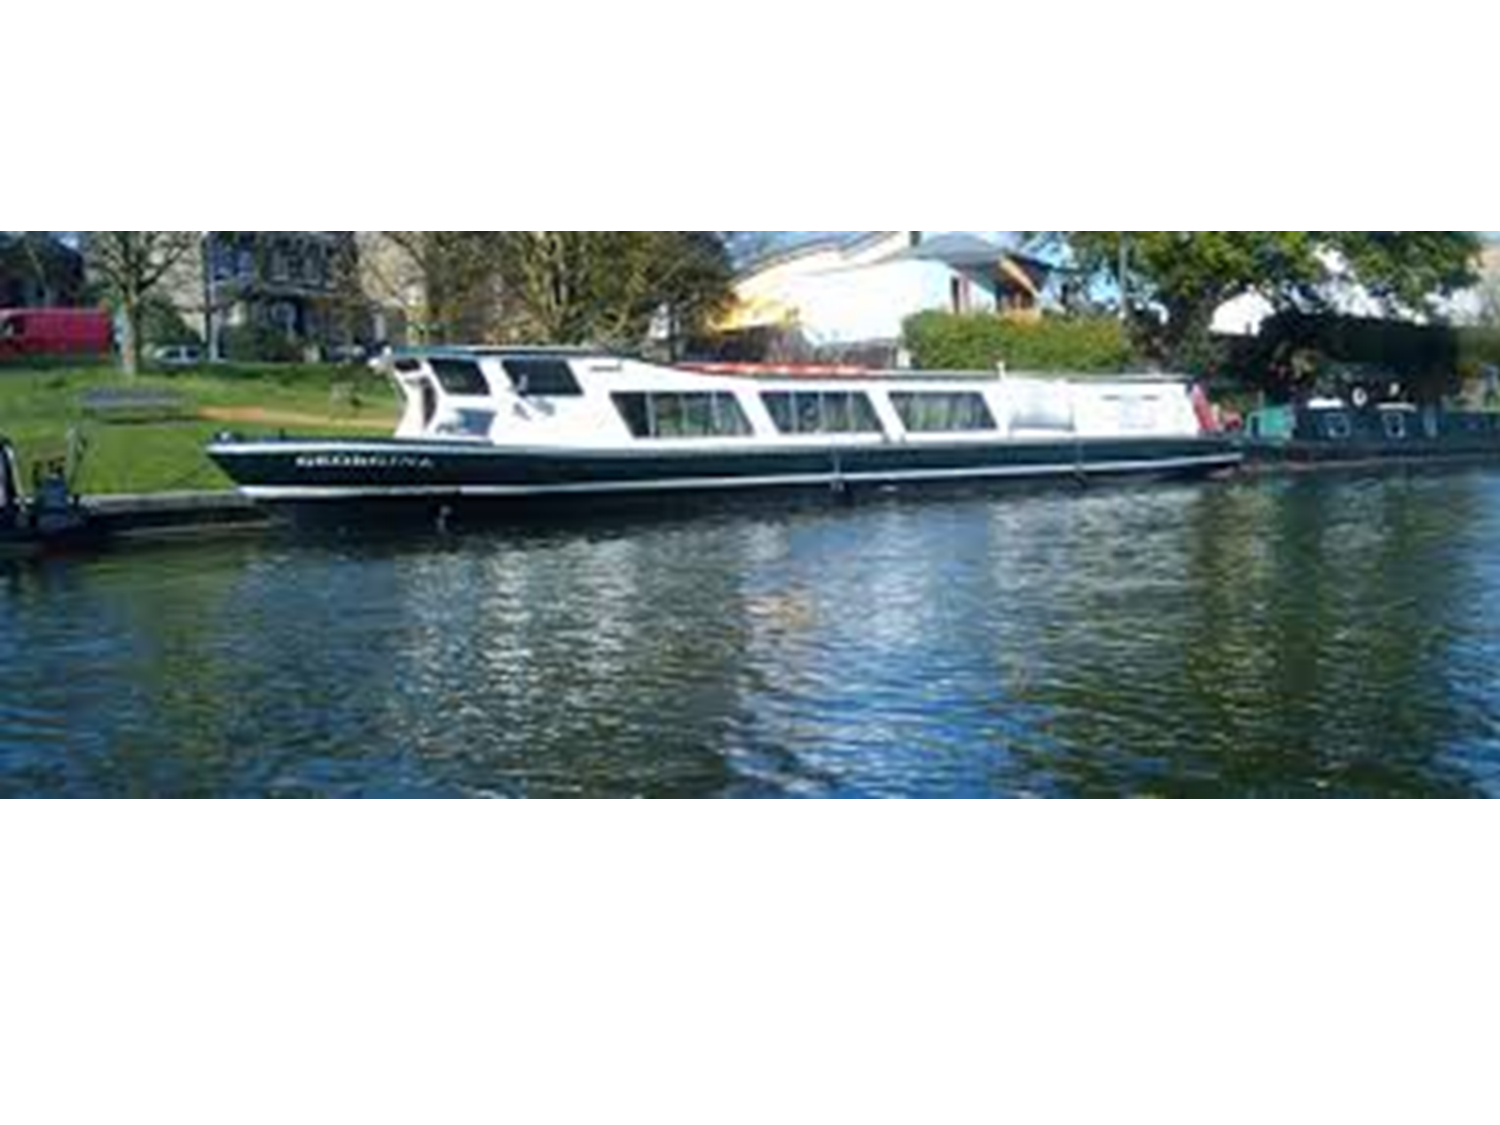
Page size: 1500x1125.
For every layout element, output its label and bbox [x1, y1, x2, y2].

picture [0, 231, 1500, 799]
